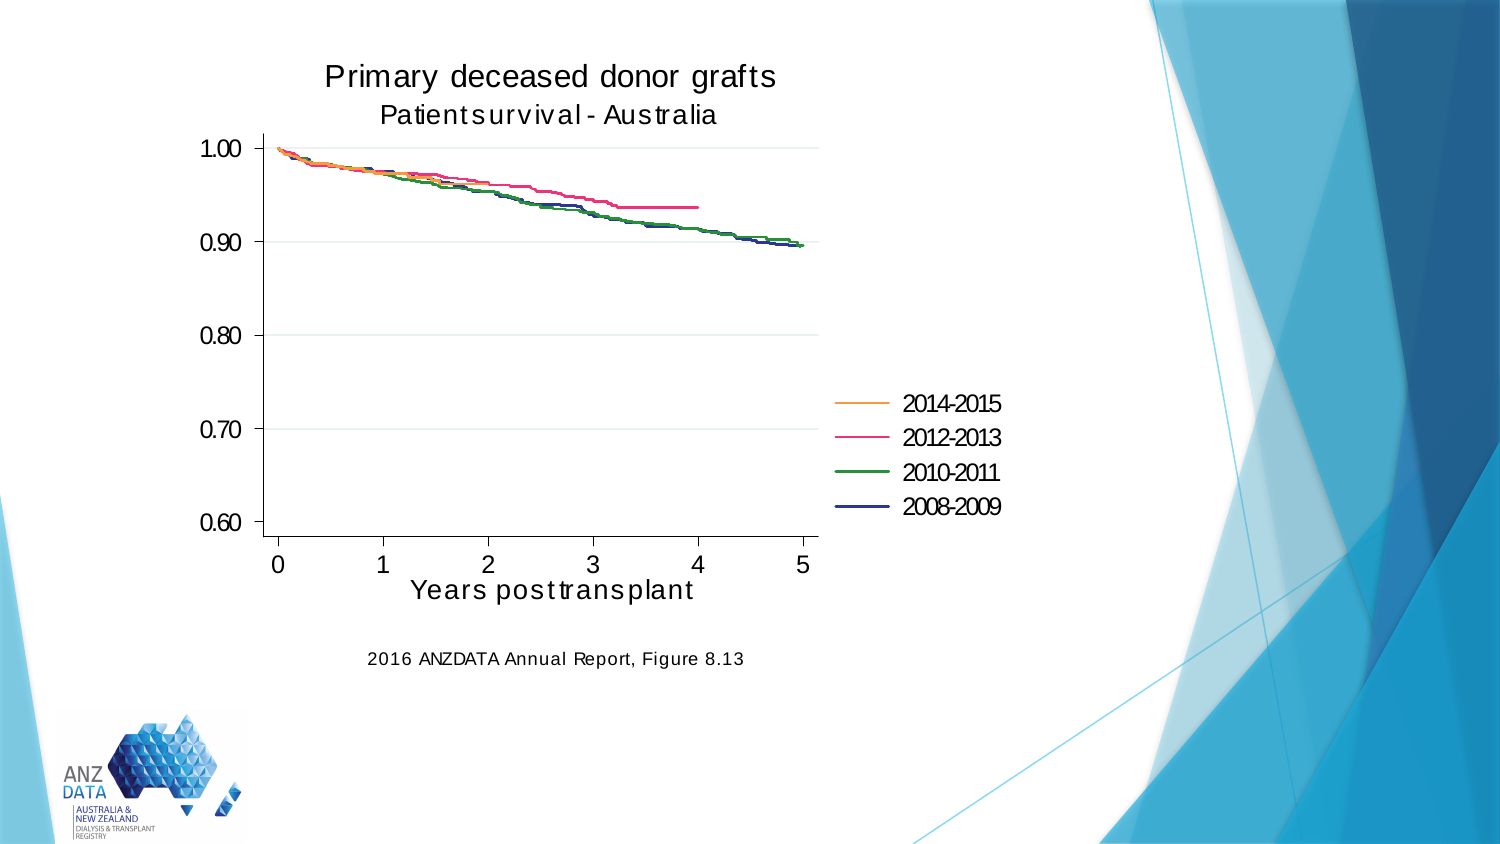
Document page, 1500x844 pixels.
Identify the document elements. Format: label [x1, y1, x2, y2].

list [160, 34, 1071, 697]
picture [55, 708, 247, 844]
